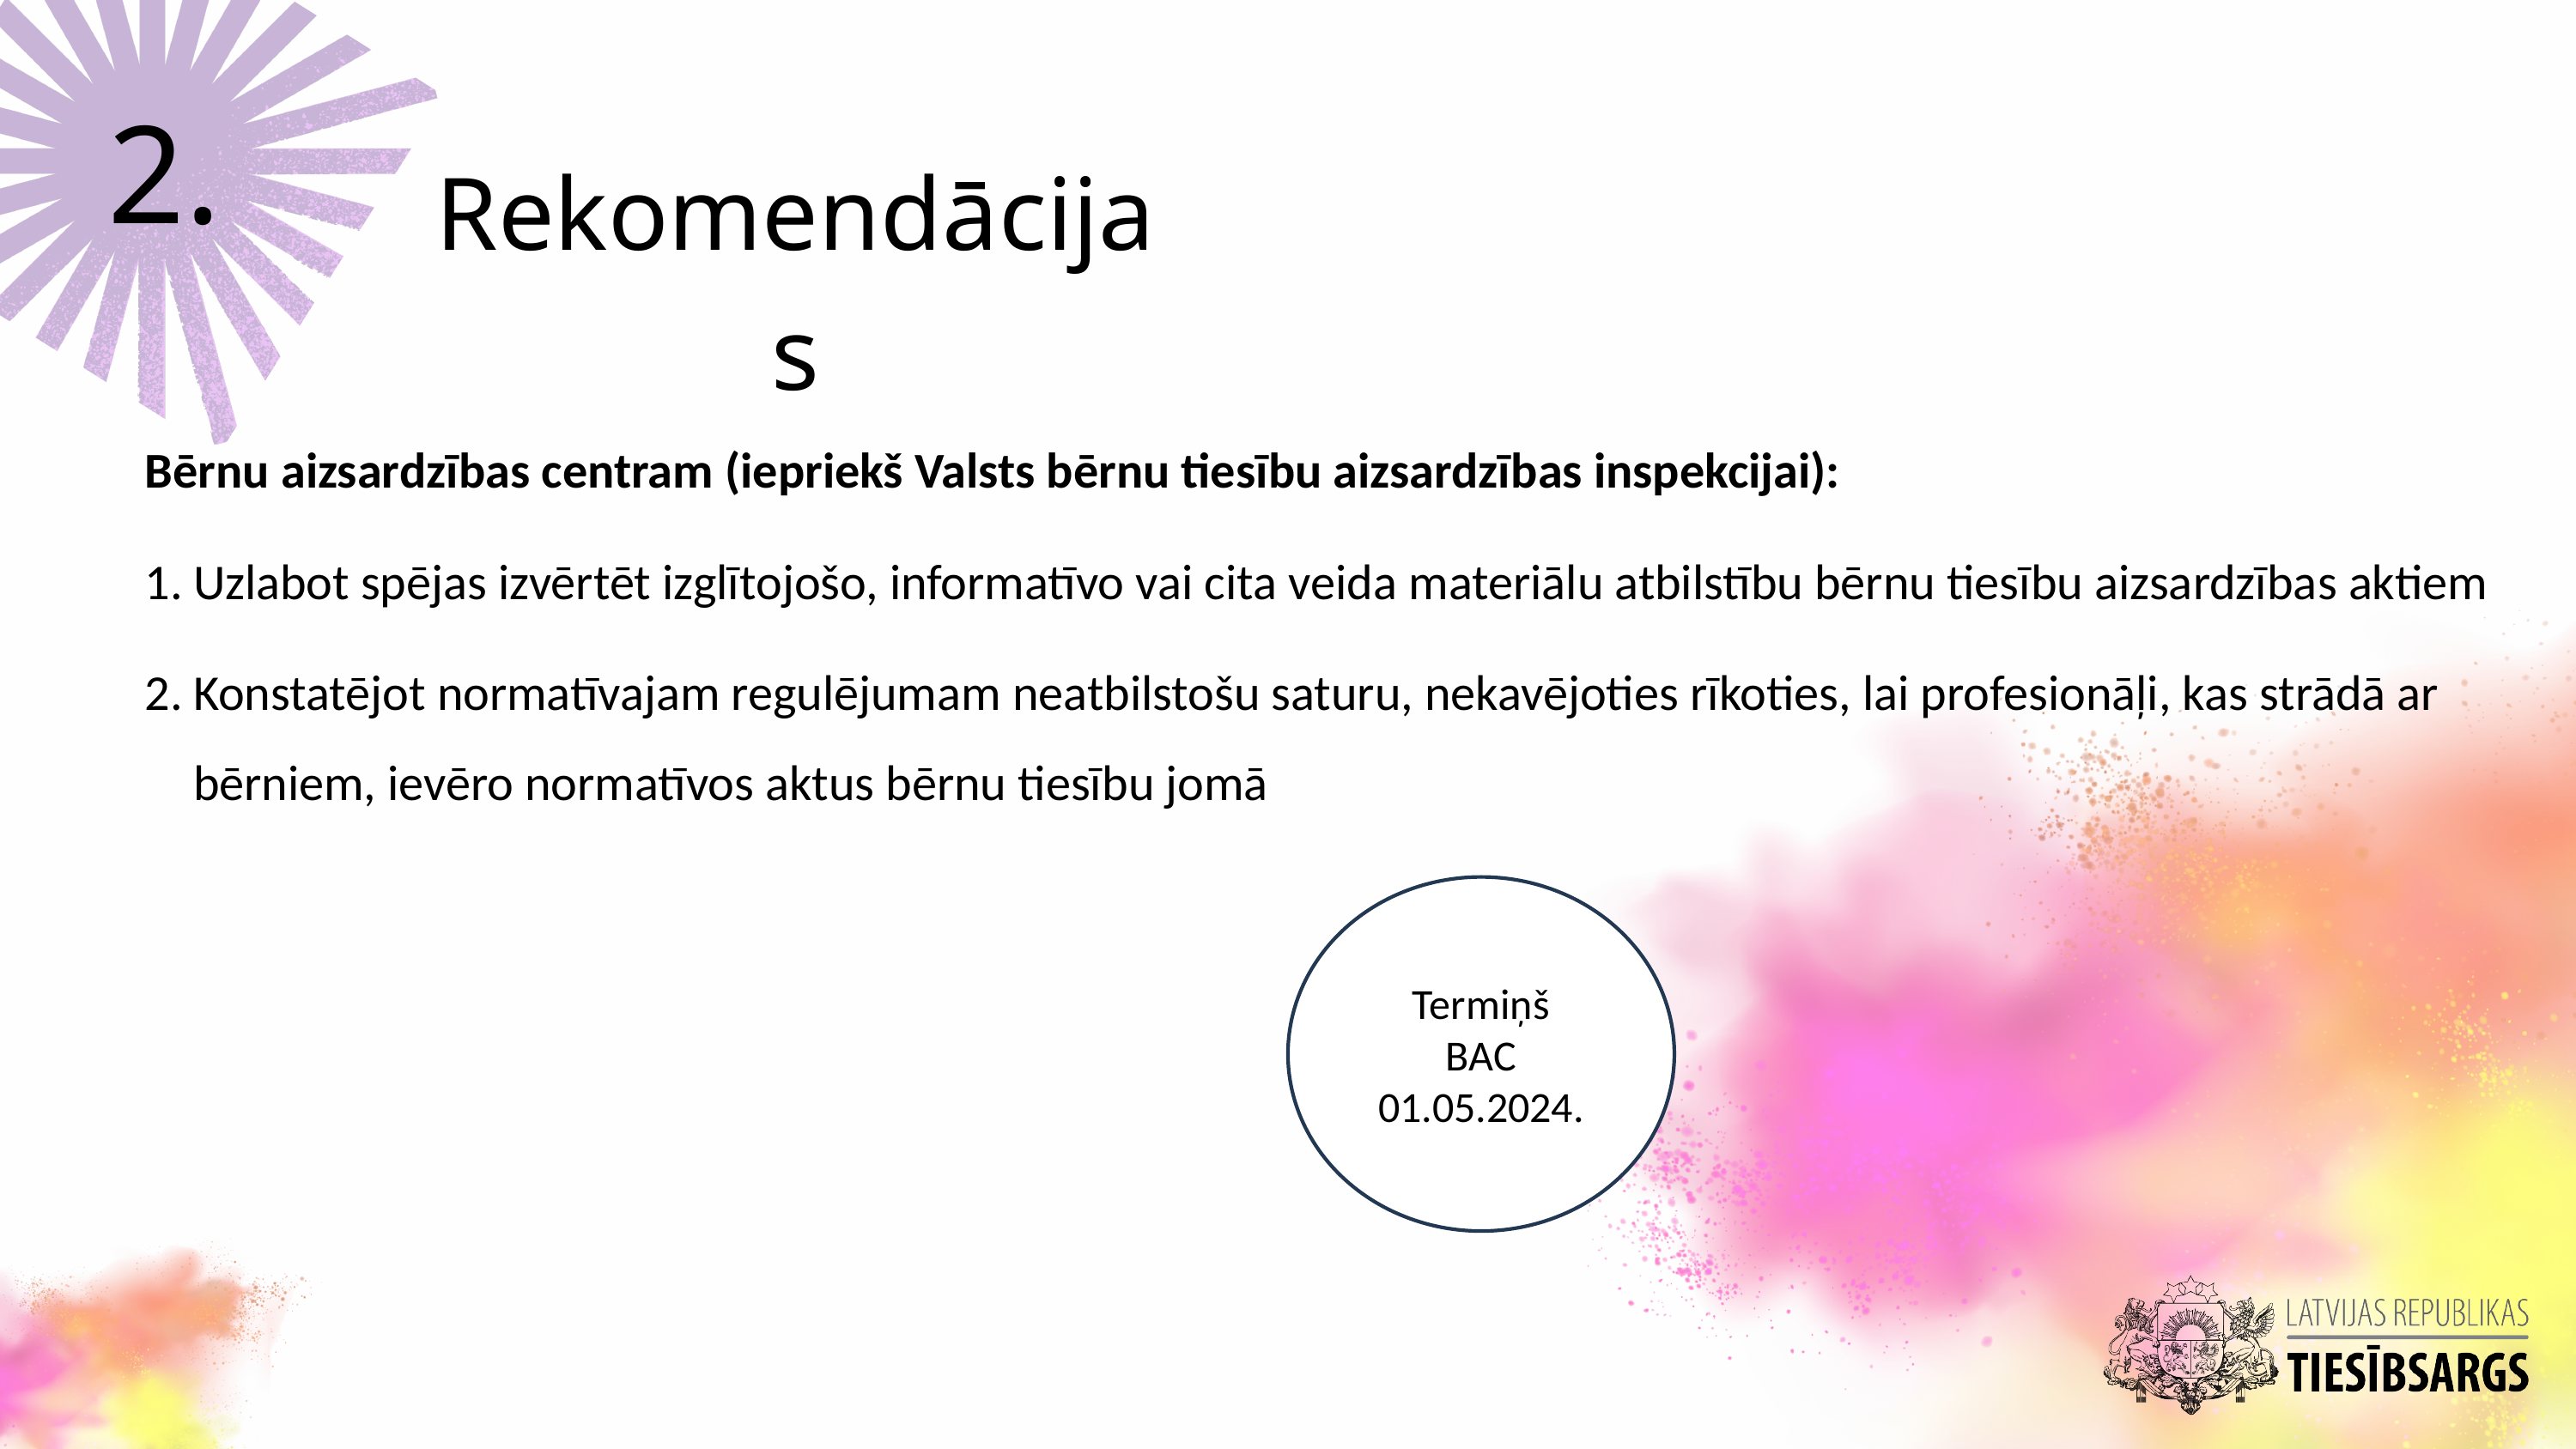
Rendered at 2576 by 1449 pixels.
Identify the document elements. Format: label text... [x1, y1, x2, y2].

text_box [0, 1236, 322, 1449]
text_box Rekomendācijas [424, 130, 1167, 407]
text_box [0, 0, 445, 407]
text_box [2065, 1236, 2576, 1449]
text_box [1463, 811, 2576, 1449]
text_box Bērnu aizsardzības centram (iepriekš Valsts bērnu tiesību aizsardzības inspekcijai): Uzlabot spējas izvērtēt izglītojošo, informatīvo vai cita veida materiālu atbilstību bērnu tiesību aizsardzības aktiem Konstatējot normatīvajam regulējumam neatbilstošu saturu, nekavējoties rīkoties, lai profesionāļi, kas strādā ar bērniem, ievēro normatīvos aktus bērnu tiesību jomā [144, 407, 2576, 811]
text_box 2. [102, 60, 227, 251]
text_box Termiņš BAC 01.05.2024. [1285, 875, 1677, 1234]
